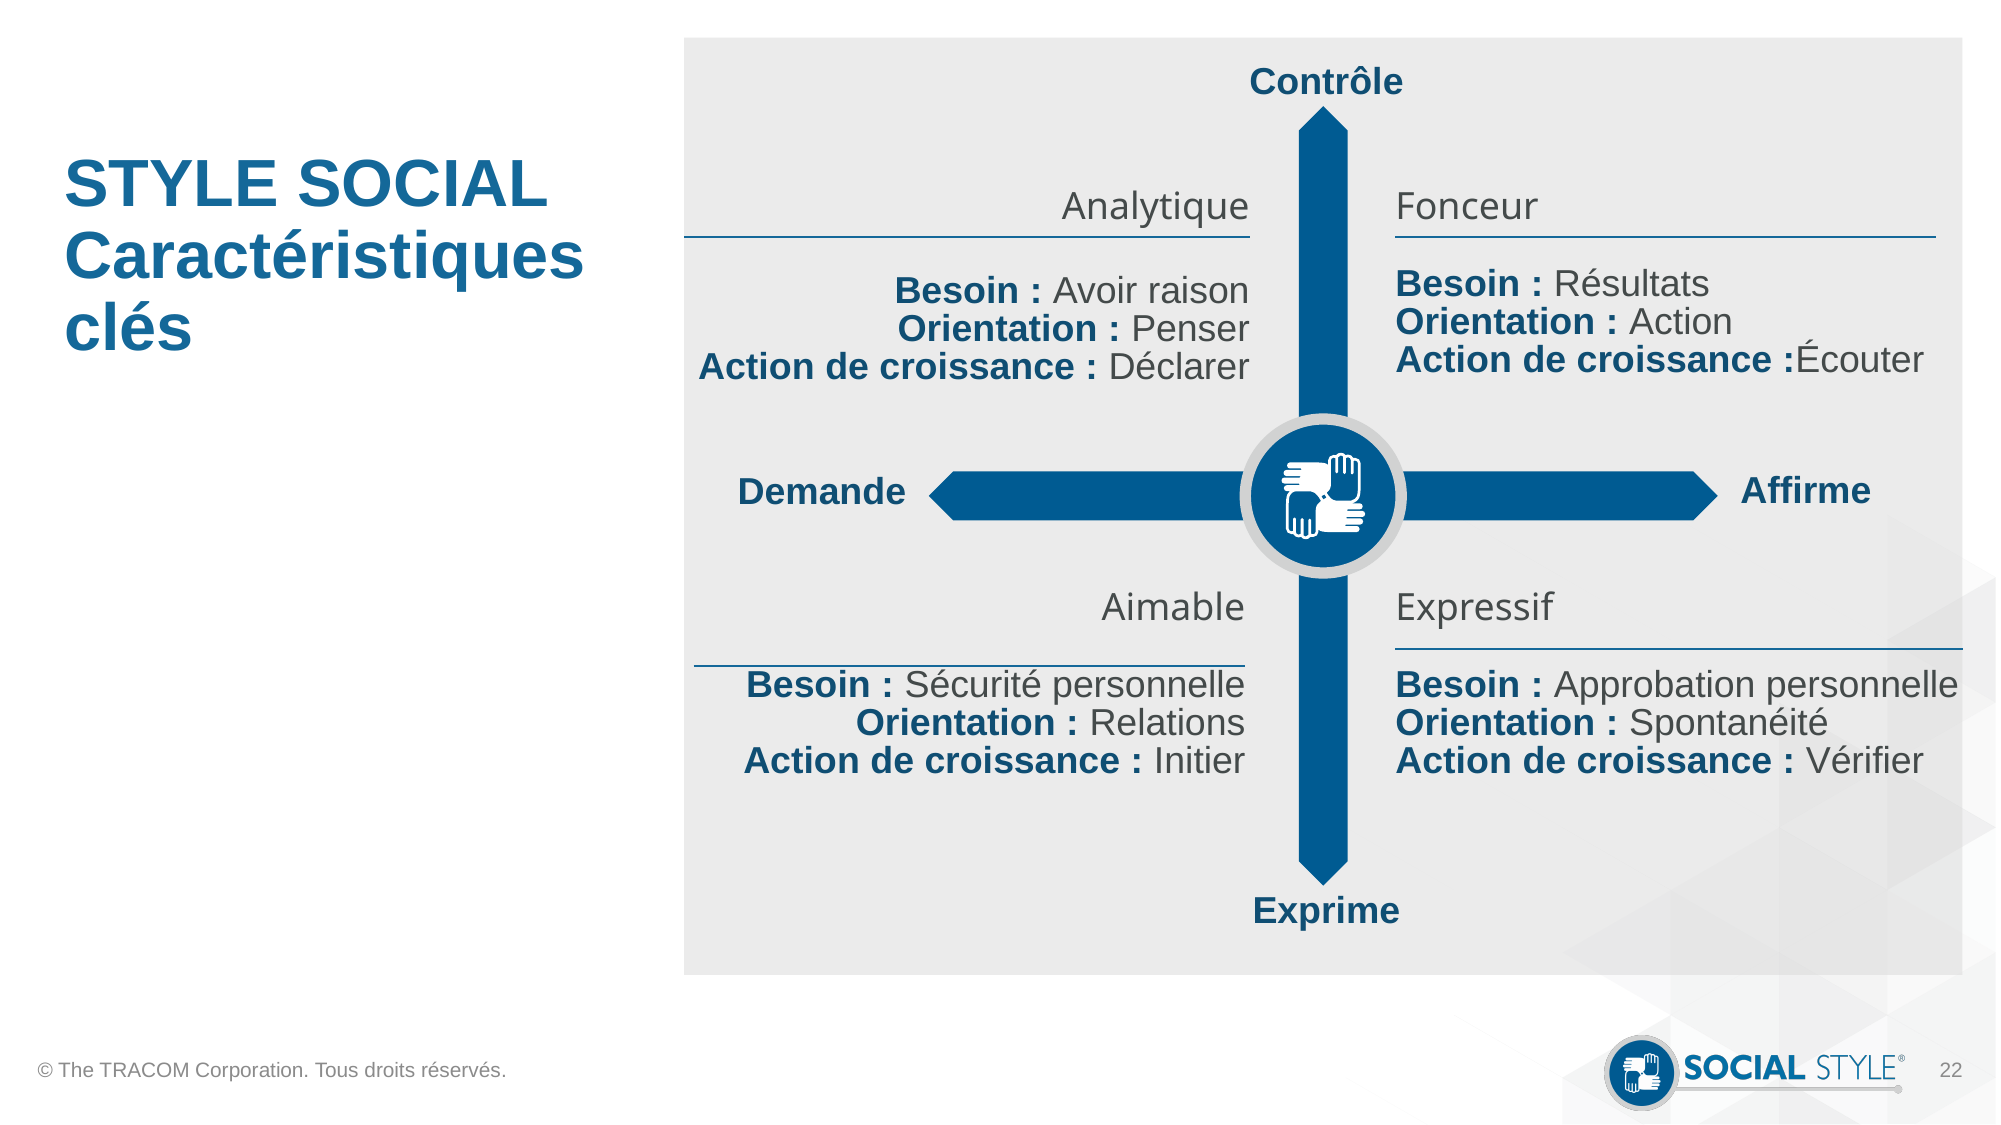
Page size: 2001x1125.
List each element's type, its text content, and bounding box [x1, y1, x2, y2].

text_box Expressif Besoin : Approbation personnelle Orientation : Spontanéité Action de croissance : Vérifier [1718, 590, 1963, 825]
list [684, 378, 1963, 975]
text_box Exprime [1096, 886, 1557, 947]
text_box Demande [684, 466, 915, 528]
slide_number 22 [1512, 1056, 1963, 1103]
footer © The TRACOM Corporation. Tous droits réservés. [37, 1056, 1338, 1103]
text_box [928, 106, 1718, 886]
text_box Affirme [1732, 465, 1963, 527]
text_box Fonceur Besoin : Résultats Orientation : Action Action de croissance :Écouter [1718, 190, 1936, 378]
title STYLE SOCIAL Caractéristiques clés [64, 37, 684, 365]
picture [1604, 1103, 1905, 1111]
text_box Aimable Besoin : Sécurité personnelle Orientation : Relations Action de croissance : Initier [693, 590, 1245, 894]
text_box Contrôle [1126, 56, 1527, 106]
picture [1604, 1035, 1905, 1056]
text_box Analytique Besoin : Avoir raison Orientation : Penser Action de croissance : Déclarer [684, 190, 928, 378]
list [684, 37, 1963, 590]
